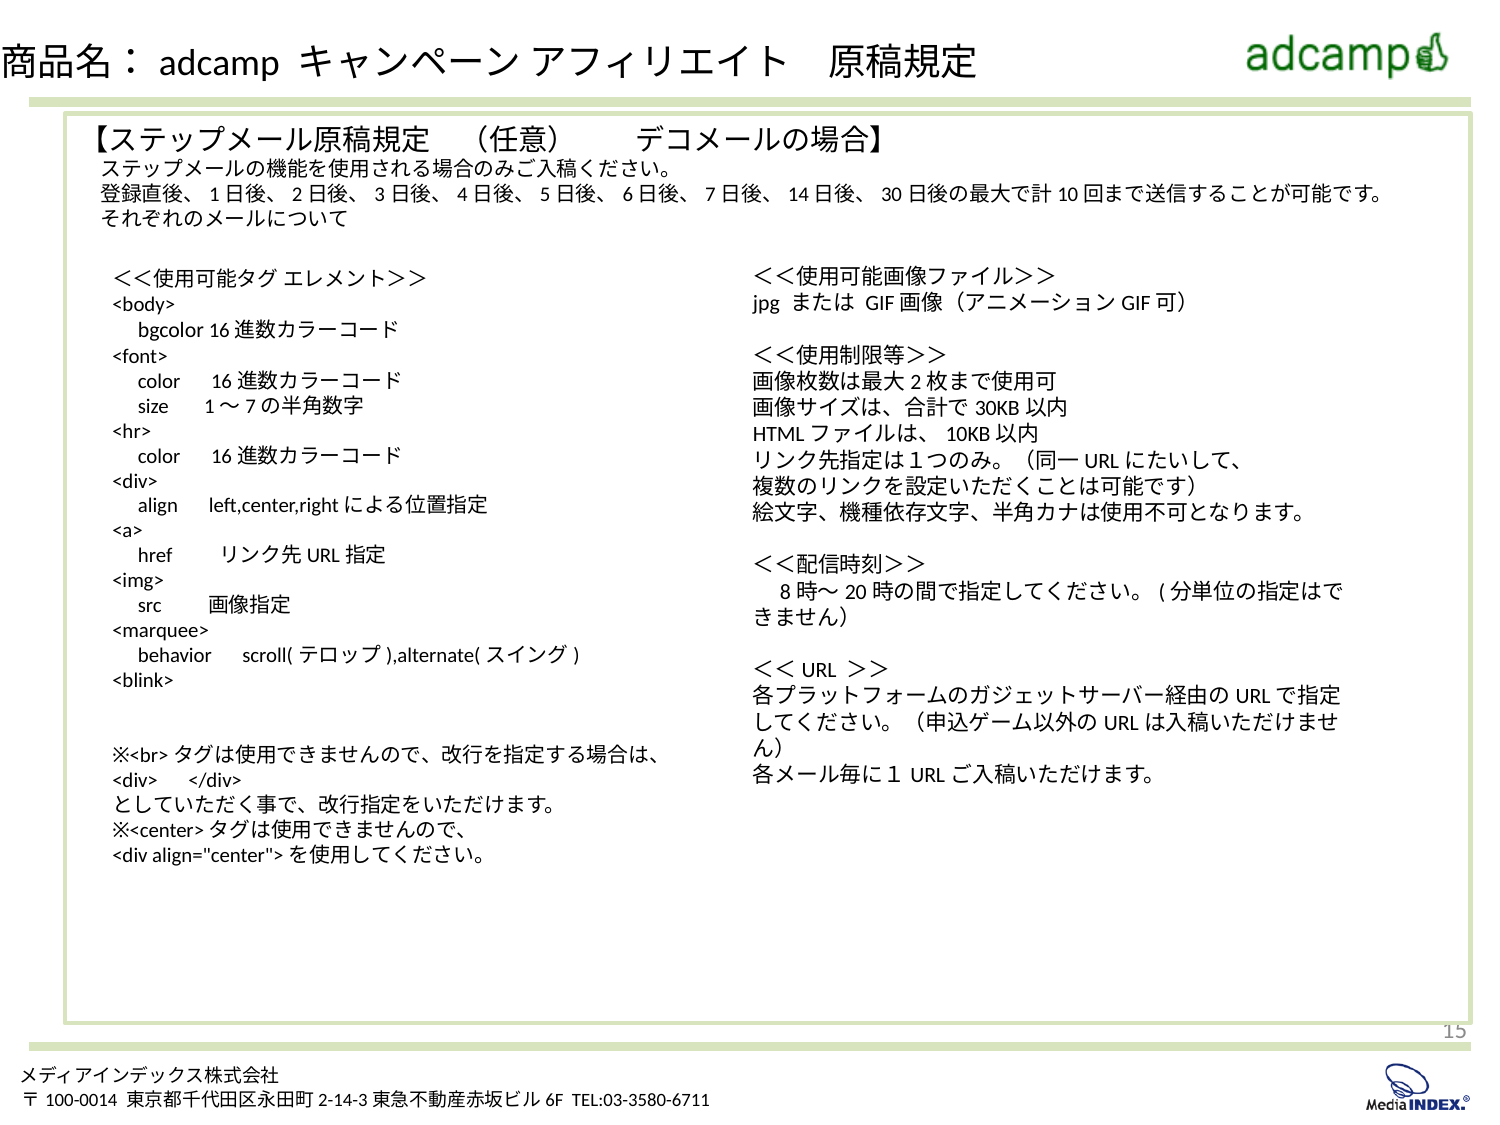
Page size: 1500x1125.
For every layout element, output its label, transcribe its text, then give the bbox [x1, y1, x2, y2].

picture [1363, 1057, 1471, 1112]
picture [1245, 30, 1450, 80]
text_box 〒100-0014 東京都千代田区永田町2-14-3東急不動産赤坂ビル6F TEL:03-3580-6711 [7, 1079, 725, 1118]
text_box メディアインデックス株式会社 [4, 1056, 294, 1094]
text_box ＜＜使用可能画像ファイル＞＞ jpg または GIF画像（アニメーションGIF可） ＜＜使用制限等＞＞ 画像枚数は最大2枚まで使用可 画像サイズは、合計で30KB以内 HTMLファイルは、10KB以内 リンク先指定は１つのみ。（同一URLにたいして、 複数のリンクを設定いただくことは可能です） 絵文字、機種依存文字、半角カナは使用不可となります。 ＜＜配信時刻＞＞ 8時〜20時の間で指定してください。(分単位の指定はできません） ＜＜URL ＞＞ 各プラットフォームのガジェットサーバー経由のURLで指定してください。（申込ゲーム以外のURLは入稿いただけません） 各メール毎に１URLご入稿いただけます。 [738, 255, 1365, 821]
text_box ＜＜使用可能タグ エレメント＞＞ <body> bgcolor 16進数カラーコード <font> color 16進数カラーコード size 1〜7の半角数字 <hr> color 16進数カラーコード <div> align left,center,rightによる位置指定 <a> href リンク先URL指定 <img> src 画像指定 <marquee> behavior scroll(テロップ),alternate(スイング) <blink> ※<br>タグは使用できませんので、改行を指定する場合は、 <div> </div> としていただく事で、改行指定をいただけます。 ※<center>タグは使用できませんので、 <div align="center">を使用してください。 [97, 258, 691, 900]
text_box 【ステップメール原稿規定 （任意） デコメールの場合】 ステップメールの機能を使用される場合のみご入稿ください。 登録直後、1日後、2日後、3日後、4日後、5日後、6日後、7日後、14日後、30日後の最大で計10回まで送信することが可能です。 それぞれのメールについて [63, 111, 1473, 1025]
text_box 商品名：adcamp キャンペーン アフィリエイト 原稿規定 [0, 30, 994, 91]
slide_number 15 [1132, 998, 1483, 1059]
